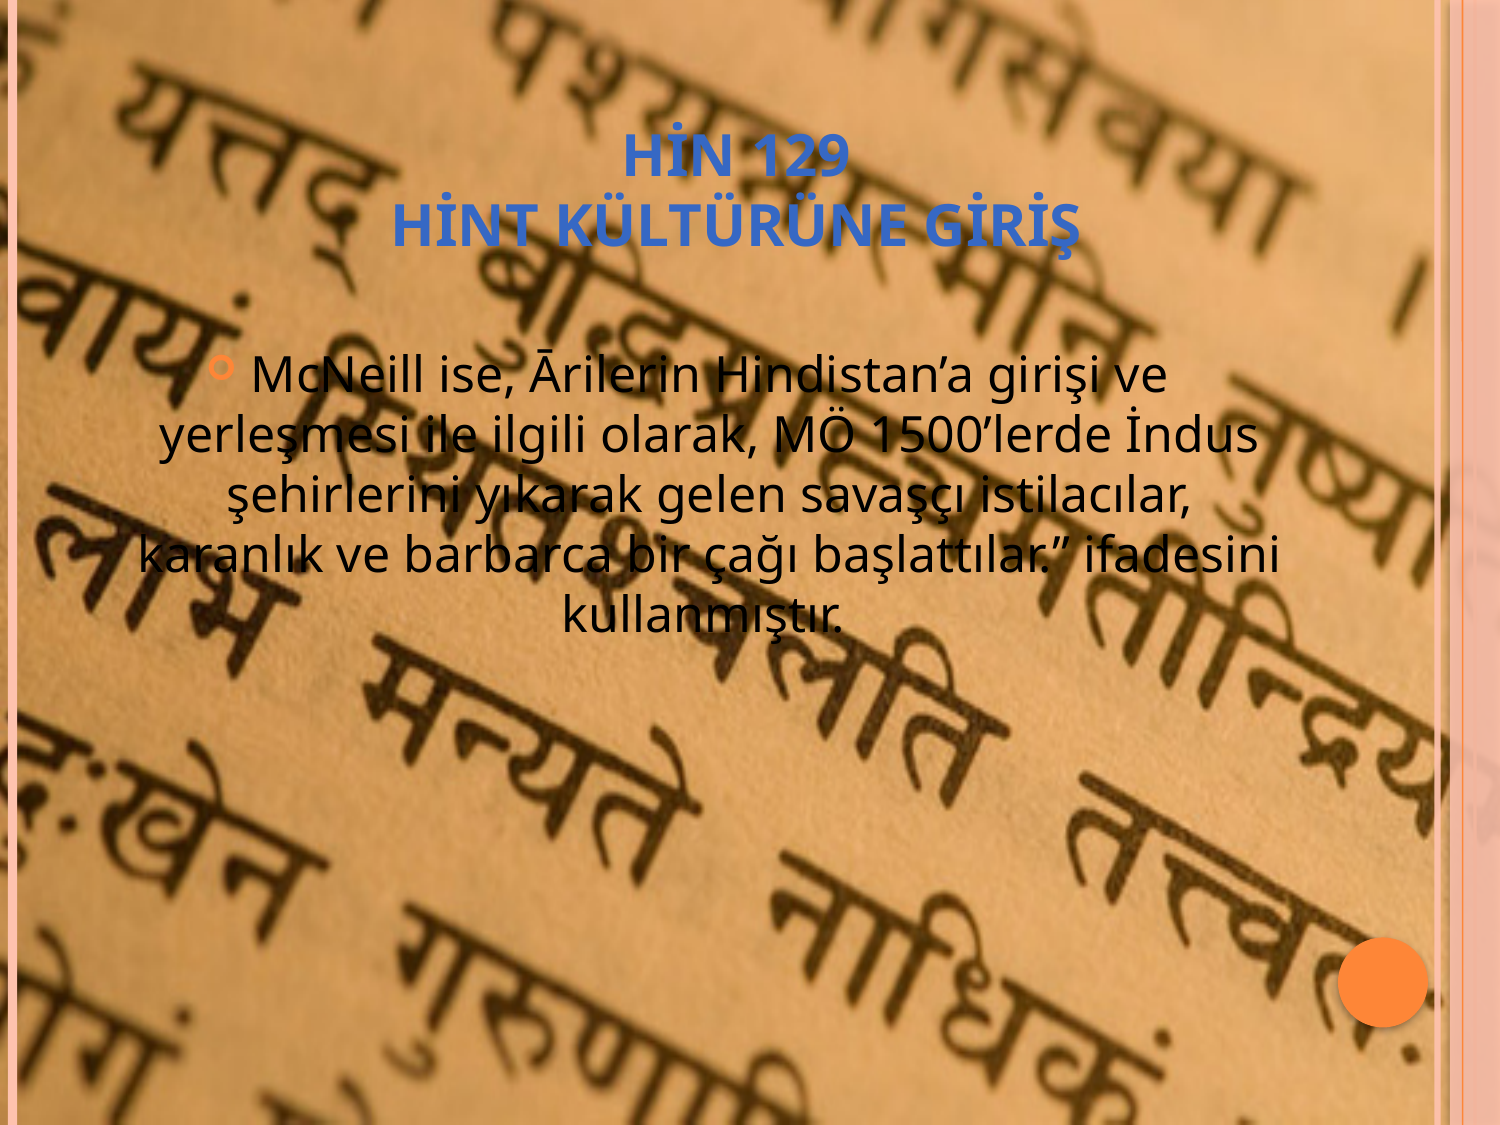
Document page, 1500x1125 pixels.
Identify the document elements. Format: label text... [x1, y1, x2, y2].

text_box [100, 90, 1326, 278]
picture [0, 0, 7, 1125]
list McNeill ise, Ārilerin Hindistan’a girişi ve yerleşmesi ile ilgili olarak, MÖ 1500’lerde İndus şehirlerini yıkarak gelen savaşçı istilacılar, karanlık ve barbarca bir çağı başlattılar.” ifadesini kullanmıştır. [75, 262, 1300, 1062]
picture [1441, 0, 1449, 1125]
picture [18, 0, 1434, 1125]
title HİN 129 HİNT KÜLTÜRÜNE GİRİŞ [123, 78, 1349, 266]
